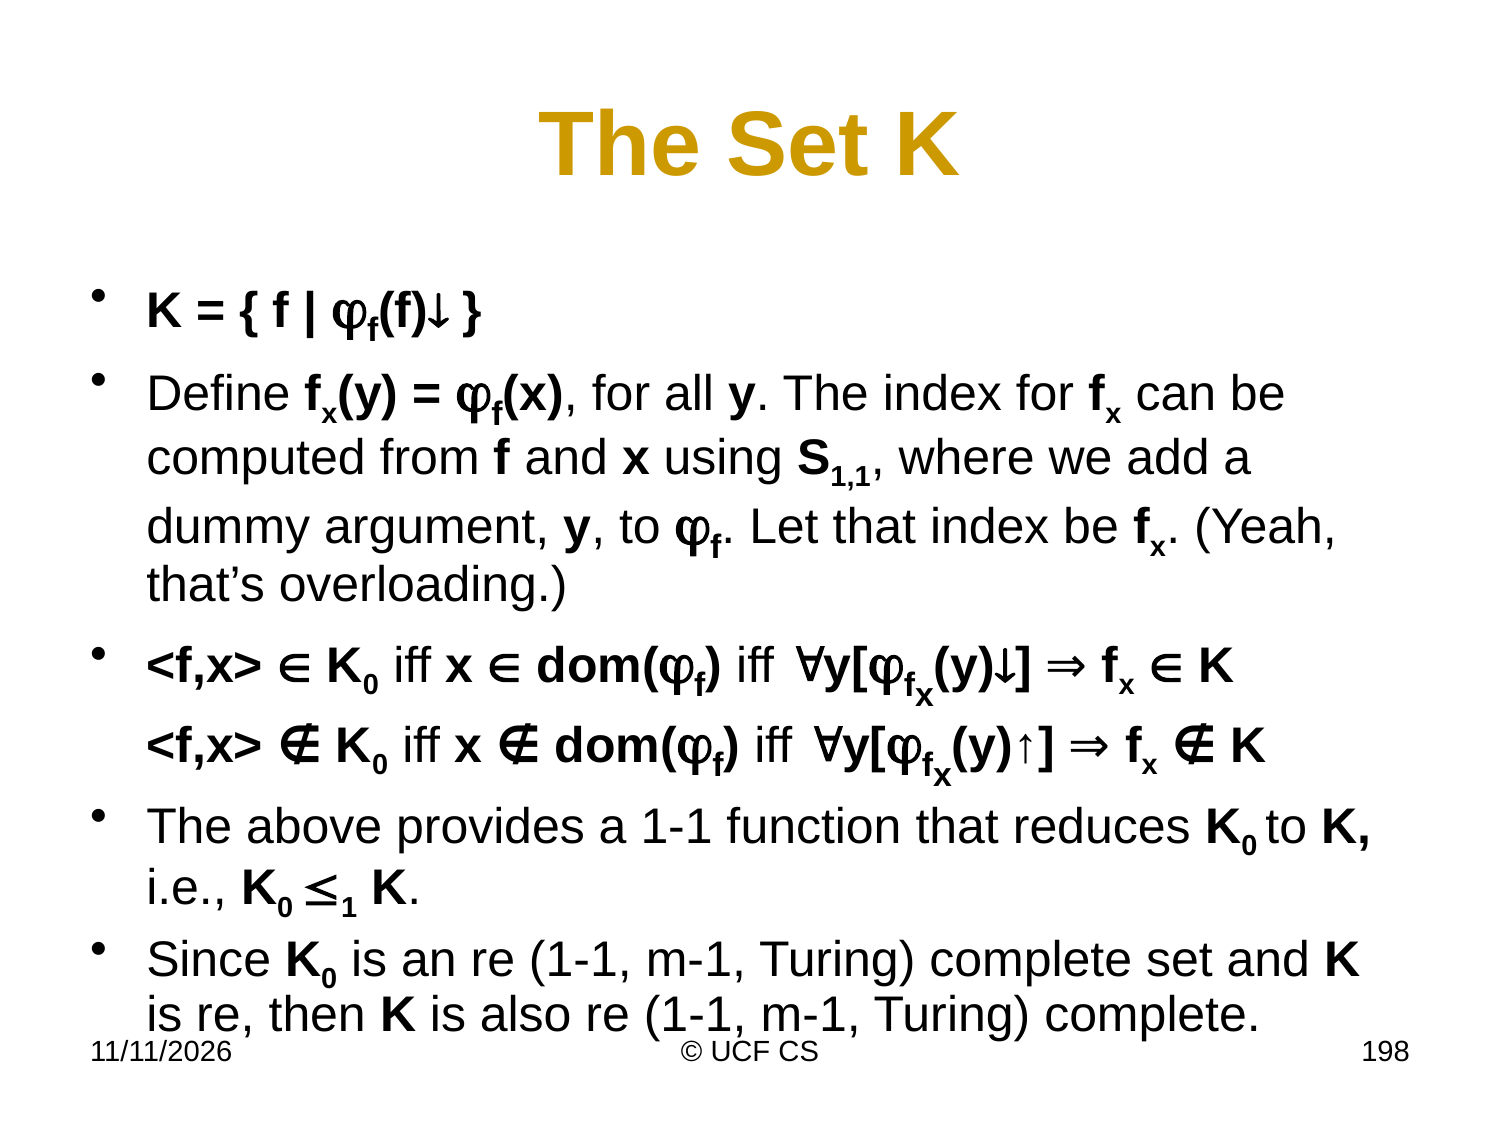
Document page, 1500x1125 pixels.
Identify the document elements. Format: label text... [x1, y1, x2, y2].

list K = { f | f(f) } Define fx(y) = f(x), for all y. The index for fx can be computed from f and x using S1,1, where we add a dummy argument, y, to f. Let that index be fx. (Yeah, that’s overloading.) <f,x>  K0 iff x  dom(f) iff y[fx(y)] ⇒ fx  K <f,x> ∉ K0 iff x ∉ dom(f) iff y[fx(y)↑] ⇒ fx ∉ K The above provides a 1-1 function that reduces K0 to K, i.e., K0 1 K. Since K0 is an re (1-1, m-1, Turing) complete set and K is re, then K is also re (1-1, m-1, Turing) complete. [75, 262, 1425, 1005]
title The Set K [75, 45, 1425, 233]
slide_number 198 [1074, 1024, 1426, 1103]
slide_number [74, 1024, 426, 1103]
footer © UCF CS [512, 1024, 988, 1103]
